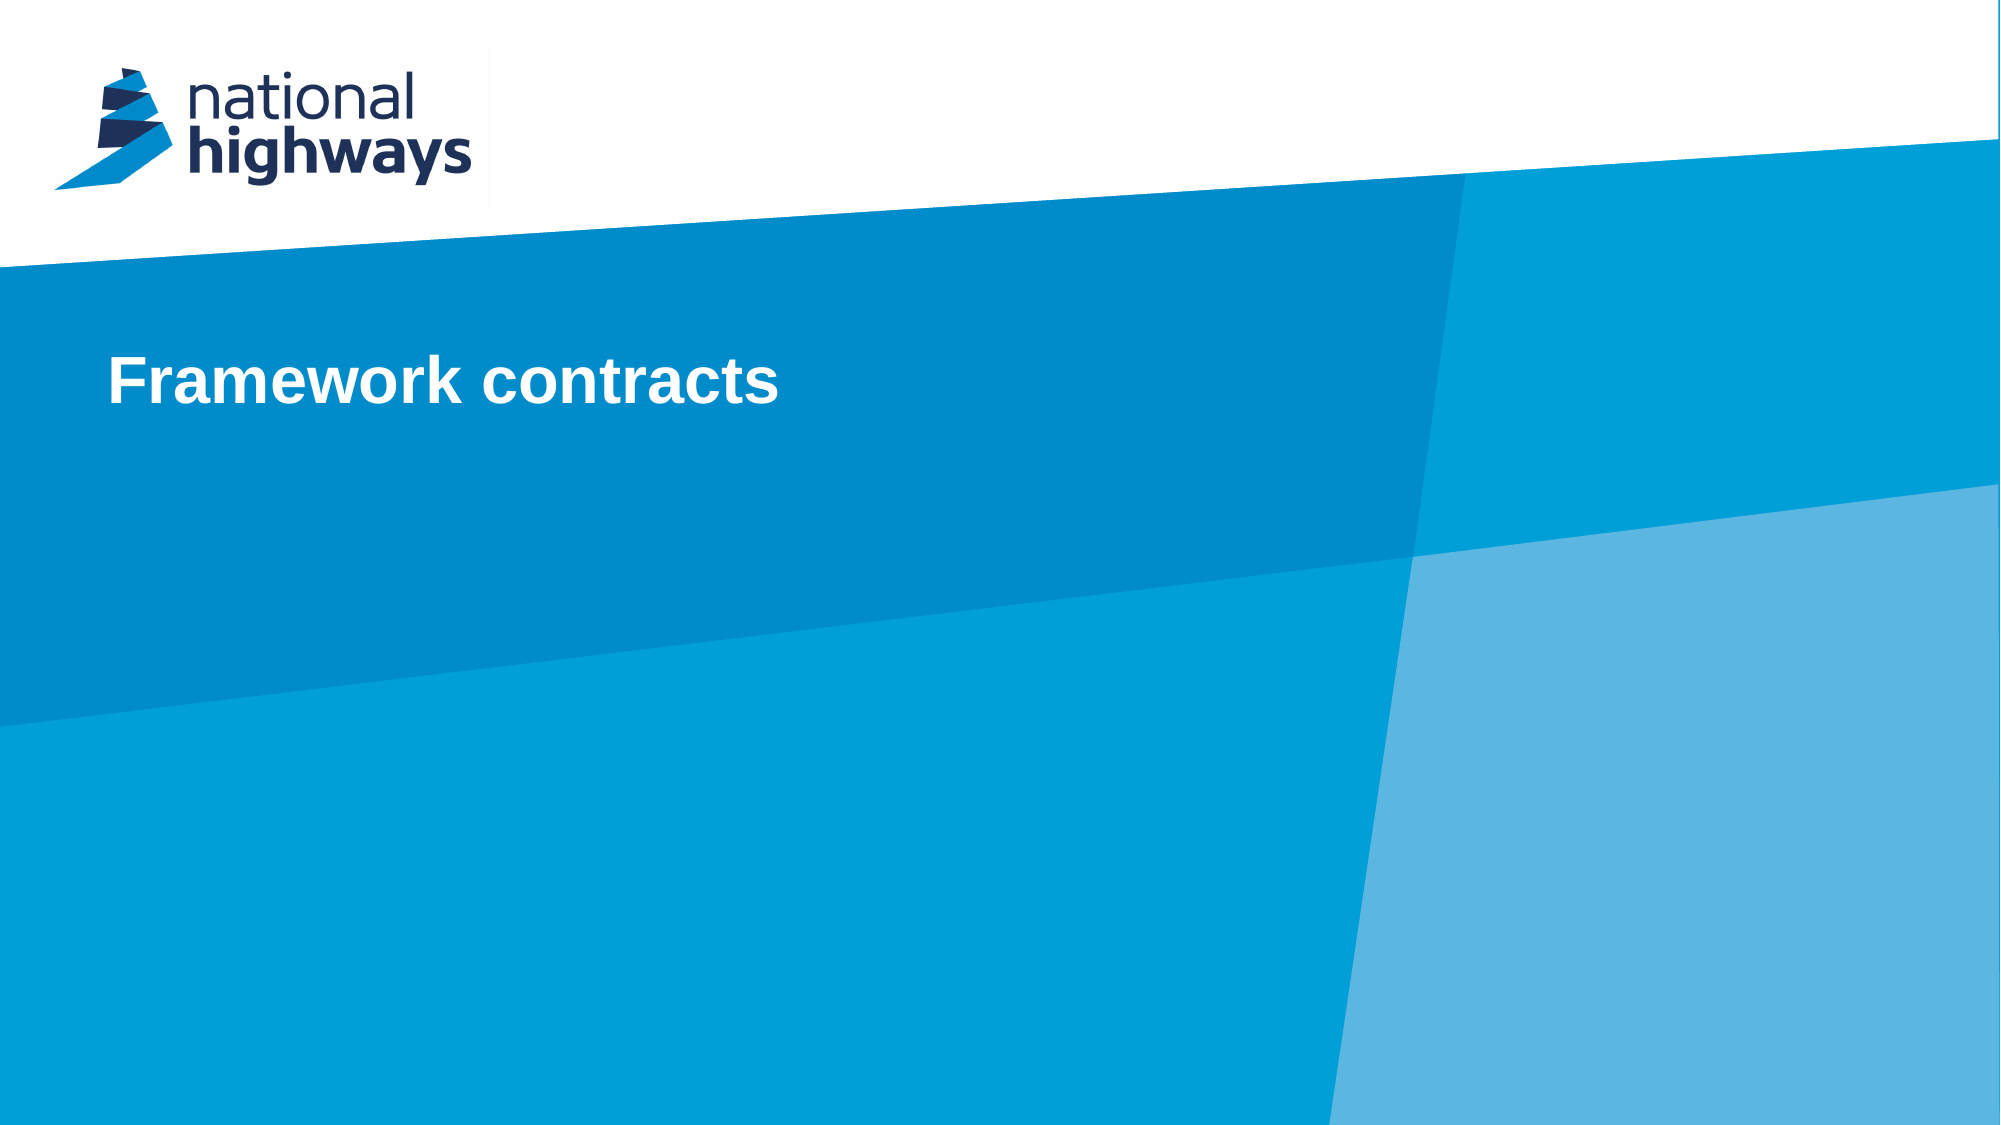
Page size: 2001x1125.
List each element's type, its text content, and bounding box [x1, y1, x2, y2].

picture [31, 44, 492, 213]
title Framework contracts [92, 329, 1488, 638]
